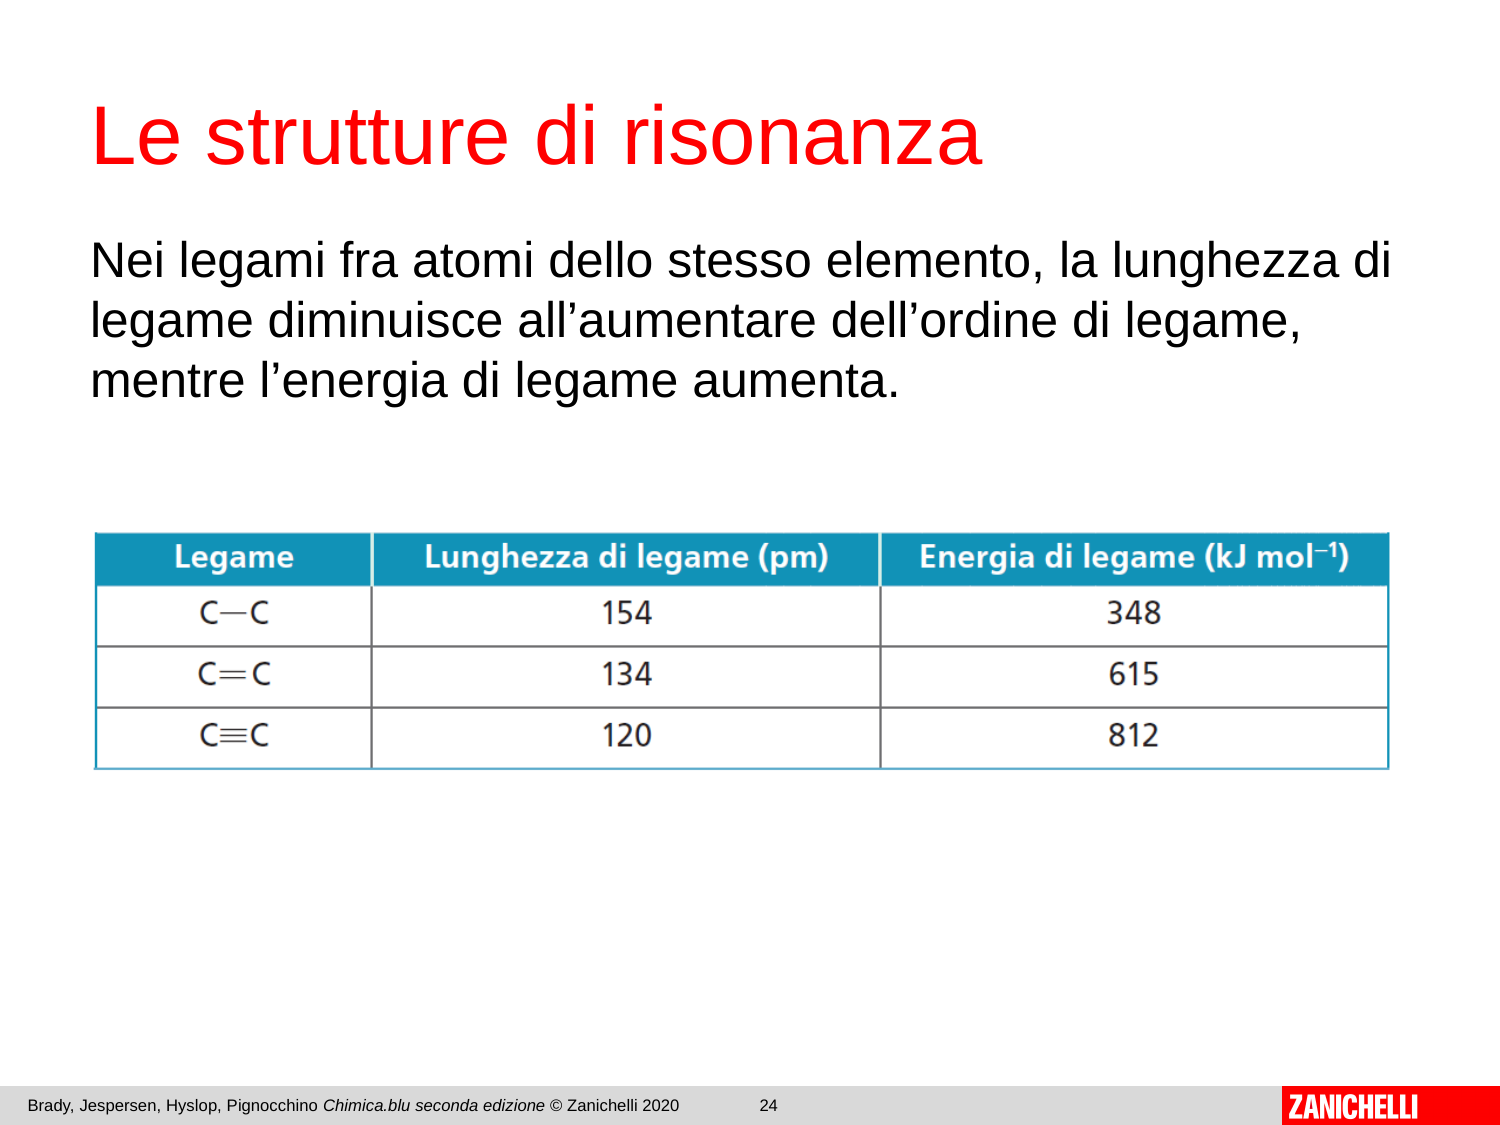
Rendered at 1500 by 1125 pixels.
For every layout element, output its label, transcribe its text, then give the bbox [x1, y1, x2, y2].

picture [1282, 1086, 1500, 1125]
footer Brady, Jespersen, Hyslop, Pignocchino Chimica.blu seconda edizione © Zanichelli 2020 [12, 1086, 857, 1125]
title Le strutture di risonanza [75, 62, 1424, 213]
picture [74, 523, 1413, 783]
list Nei legami fra atomi dello stesso elemento, la lunghezza di legame diminuisce all’aumentare dell’ordine di legame, mentre l’energia di legame aumenta. [75, 219, 1424, 433]
